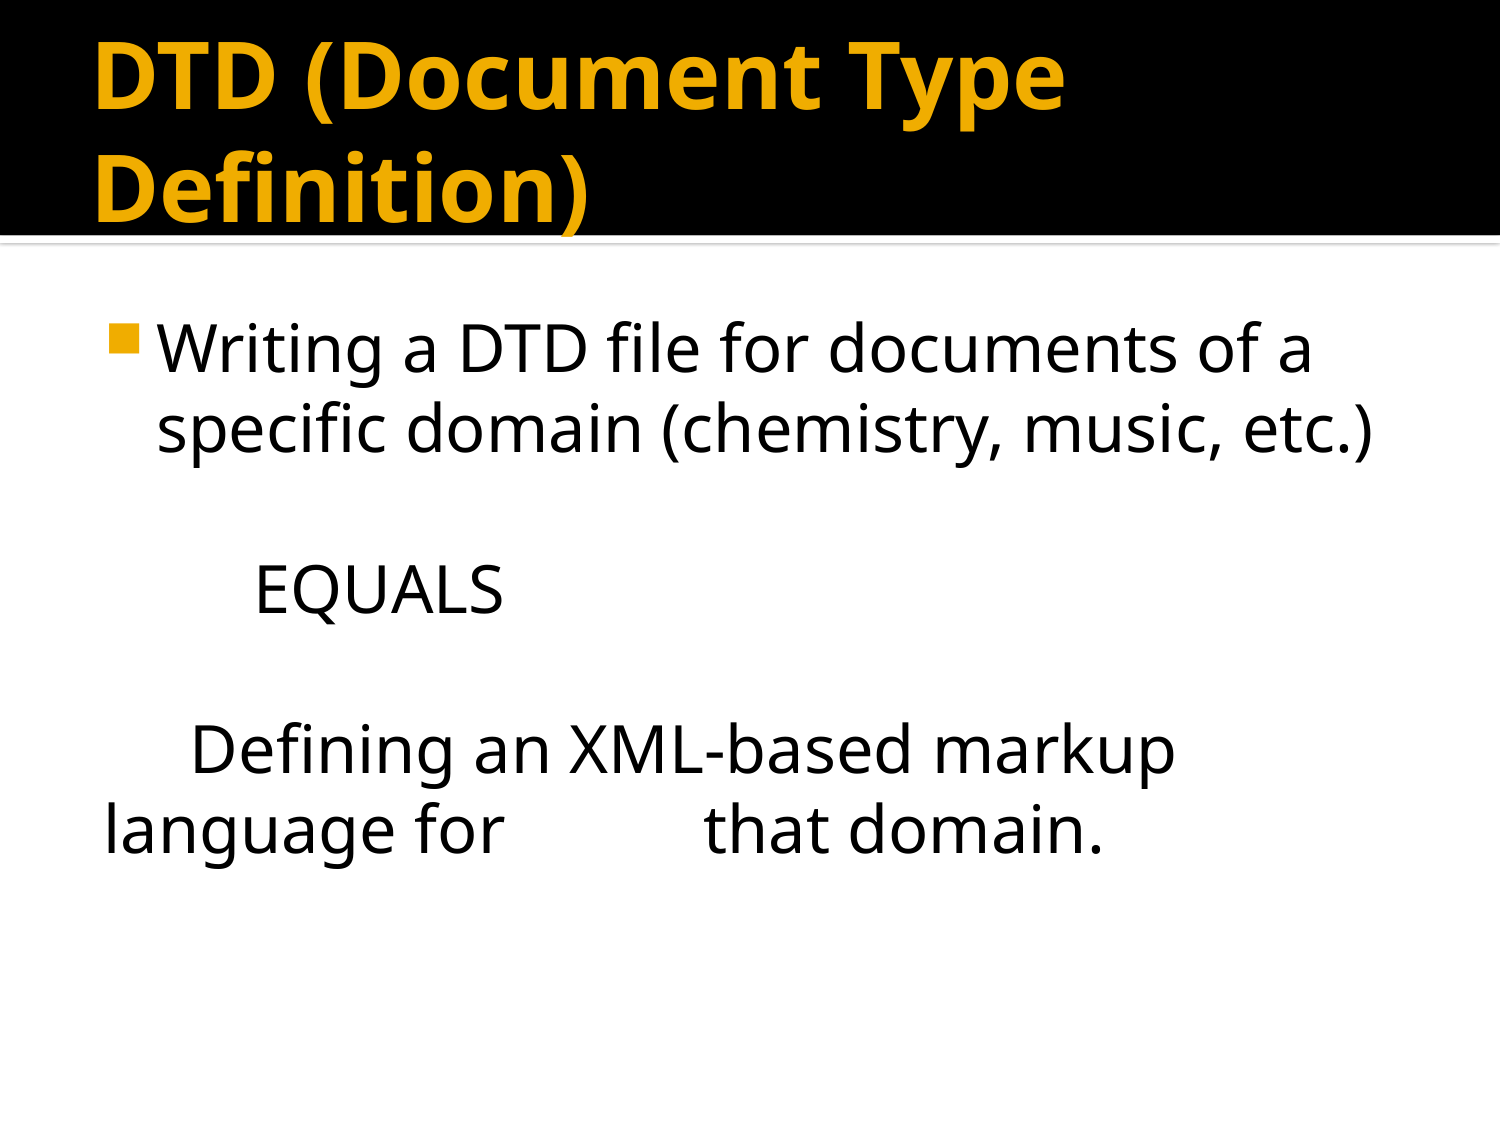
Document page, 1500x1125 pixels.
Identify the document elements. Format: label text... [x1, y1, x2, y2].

list Writing a DTD file for documents of a specific domain (chemistry, music, etc.) EQUALS Defining an XML-based markup language for that domain. [75, 291, 1425, 1050]
title DTD (Document Type Definition) [75, 25, 1425, 231]
